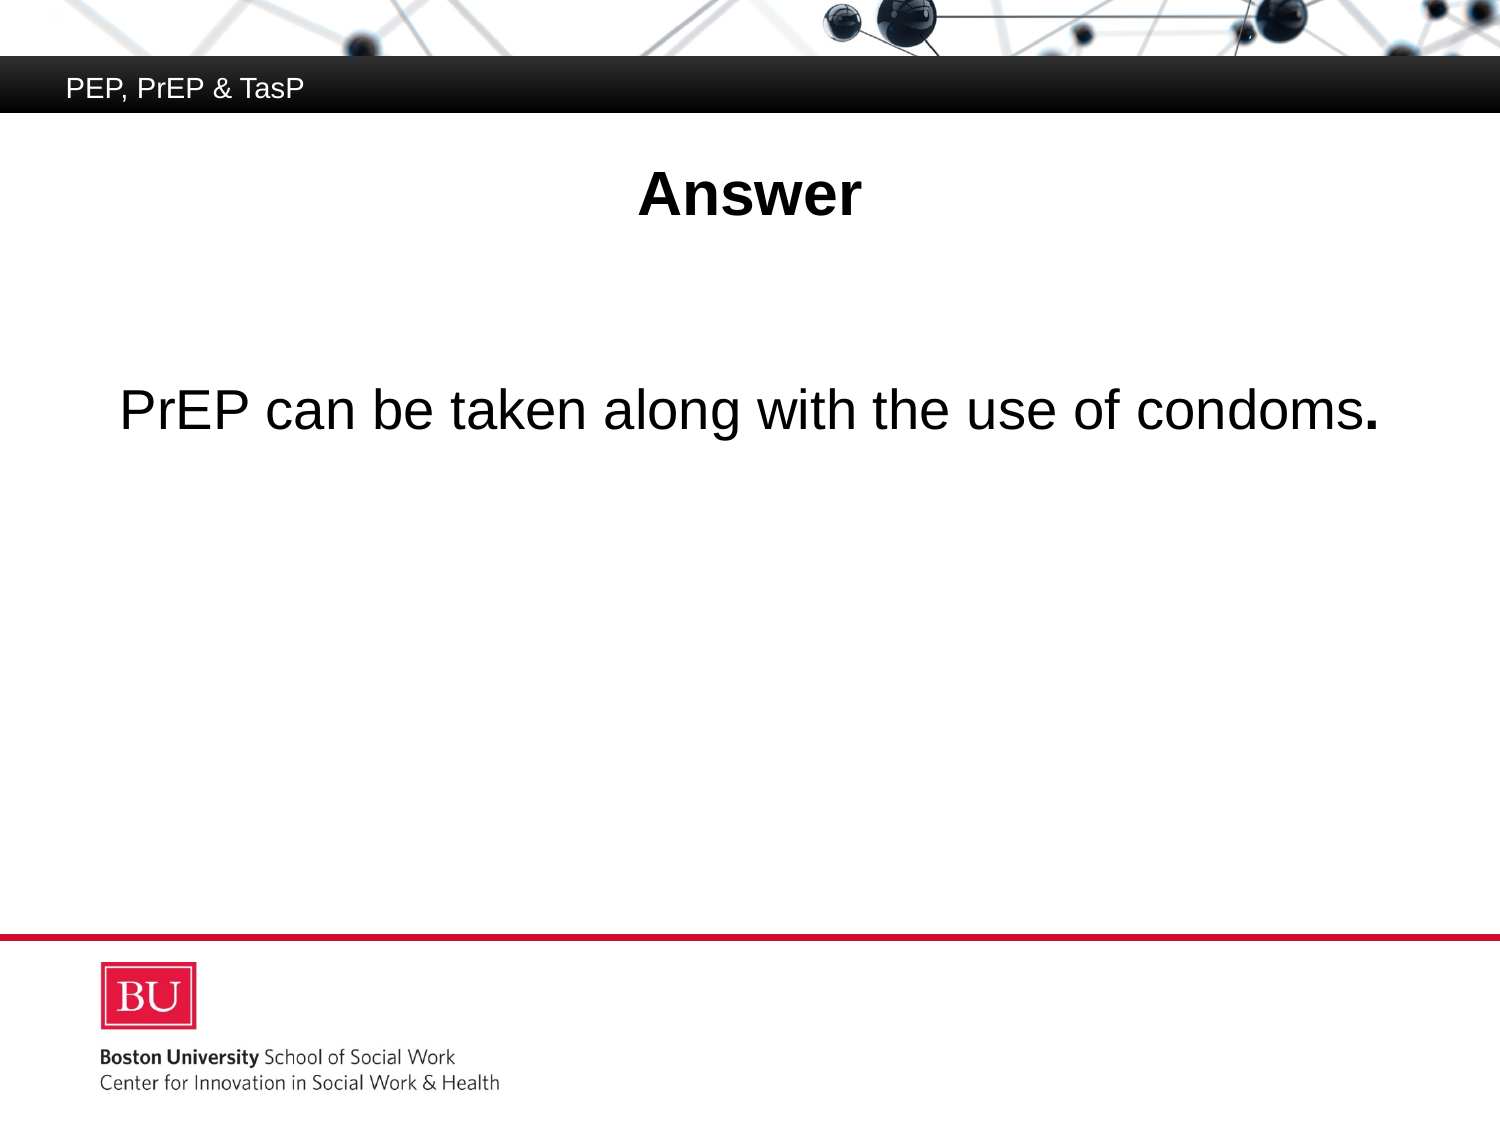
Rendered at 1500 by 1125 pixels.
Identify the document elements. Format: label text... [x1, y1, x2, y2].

text_box PEP, PrEP & TasP [50, 62, 321, 113]
picture [0, 0, 1500, 56]
picture [99, 962, 500, 1095]
title Answer [99, 145, 1400, 259]
list PrEP can be taken along with the use of condoms. [99, 287, 1400, 925]
